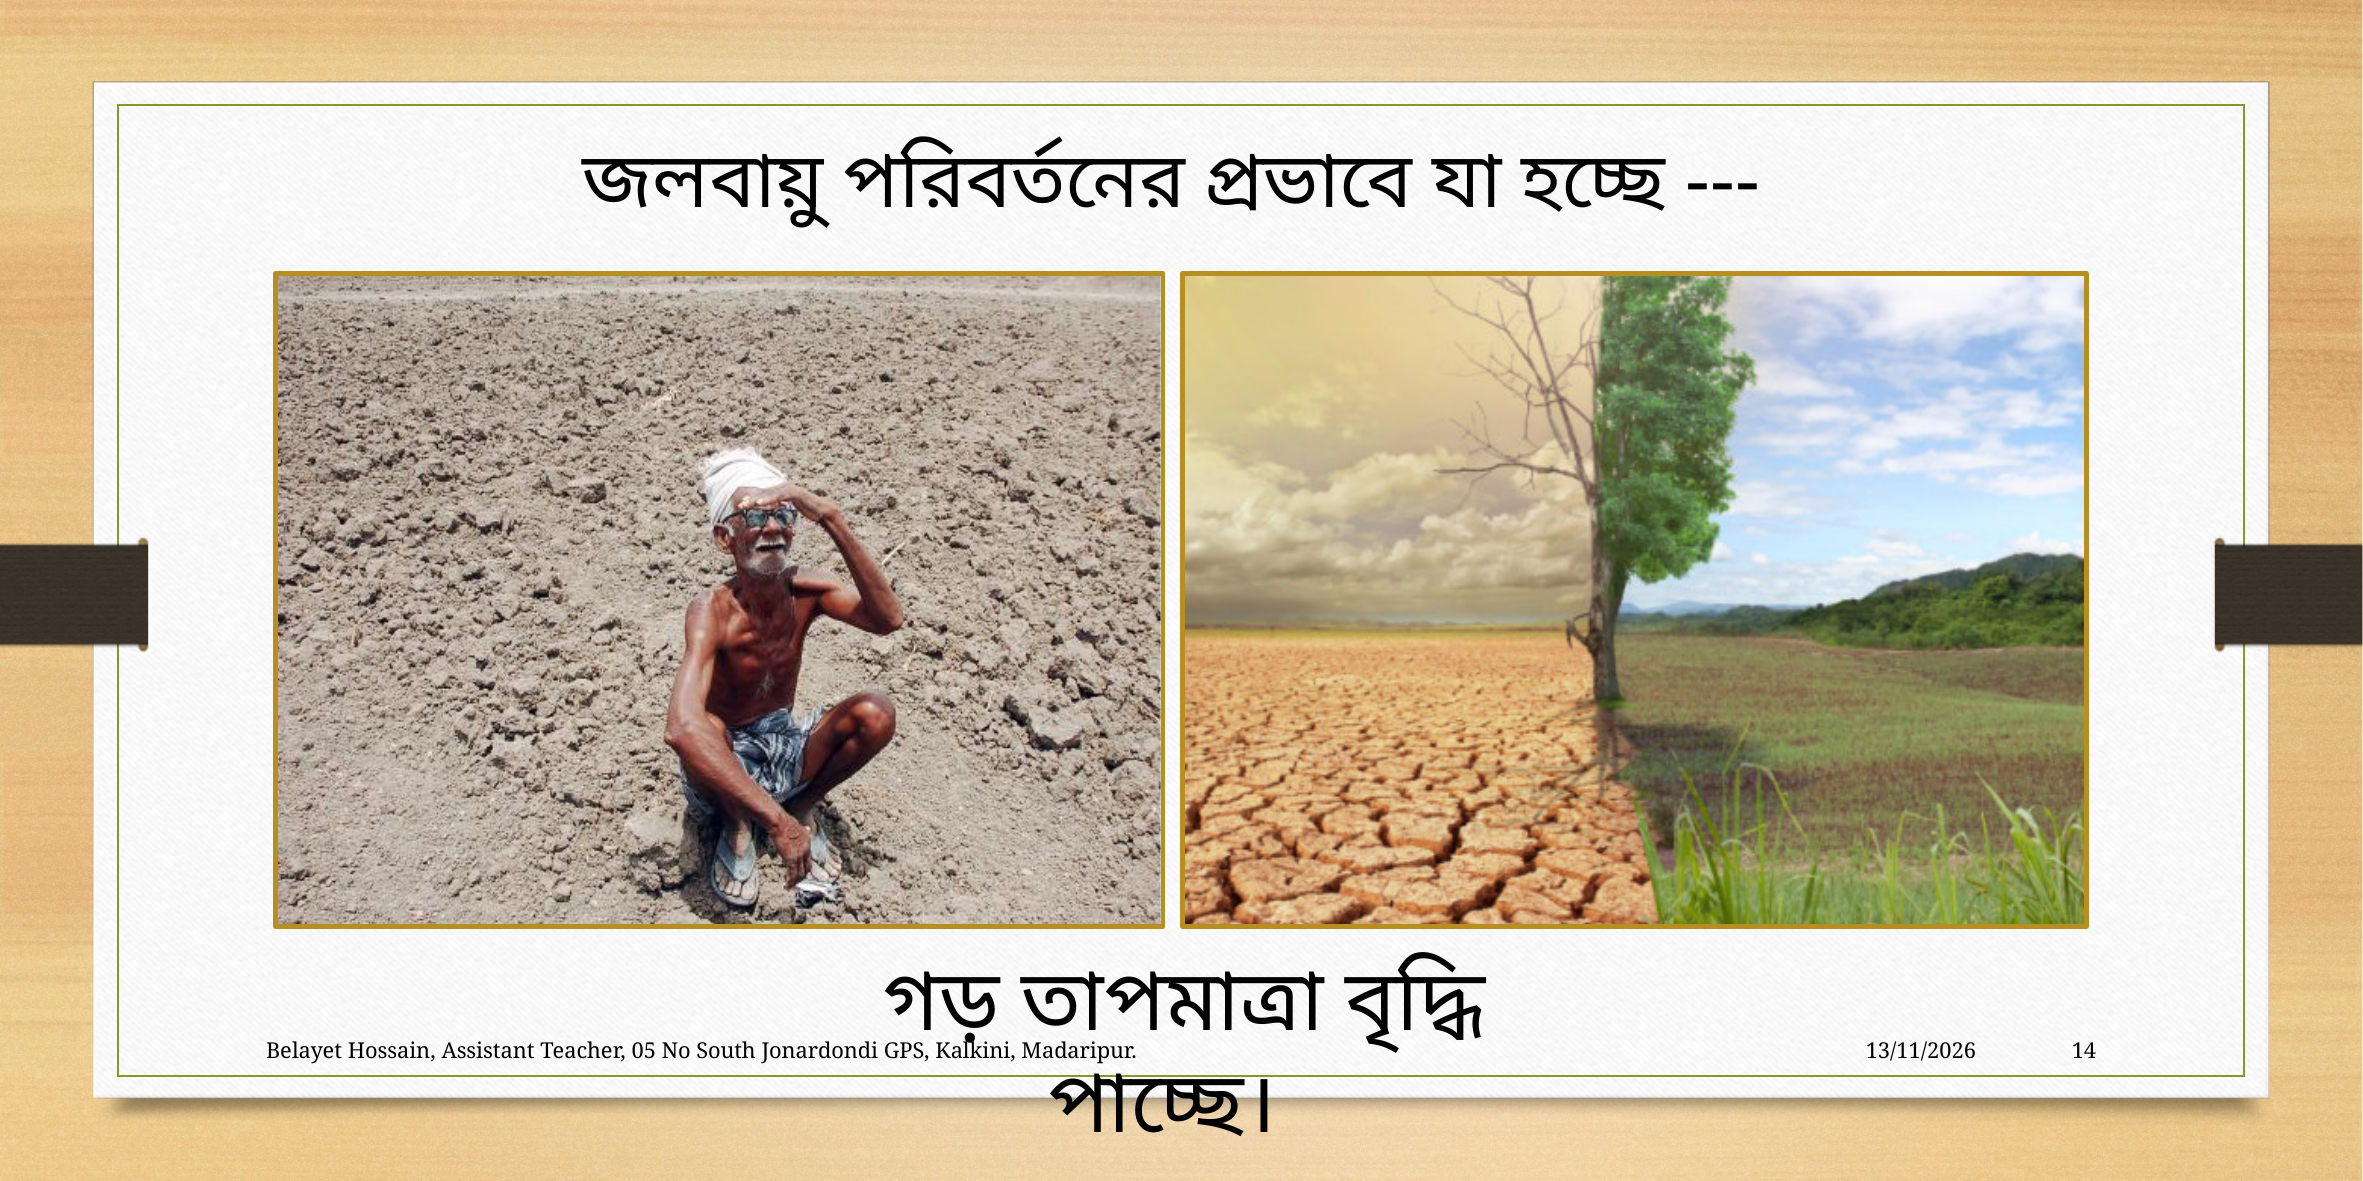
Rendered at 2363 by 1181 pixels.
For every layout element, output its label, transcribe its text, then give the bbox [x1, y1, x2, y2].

text_box গড় তাপমাত্রা বৃদ্ধি পাচ্ছে। [761, 1076, 1608, 1157]
text_box জলবায়ু পরিবর্তনের প্রভাবে যা হচ্ছে --- [434, 122, 1928, 231]
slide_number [1681, 1027, 1992, 1076]
picture [0, 0, 2363, 1181]
slide_number 14 [2006, 1027, 2112, 1076]
text_box গড় তাপমাত্রা বৃদ্ধি পাচ্ছে। [761, 937, 1608, 1027]
footer Belayet Hossain, Assistant Teacher, 05 No South Jonardondi GPS, Kalkini, Madaripur. [250, 1027, 1667, 1076]
